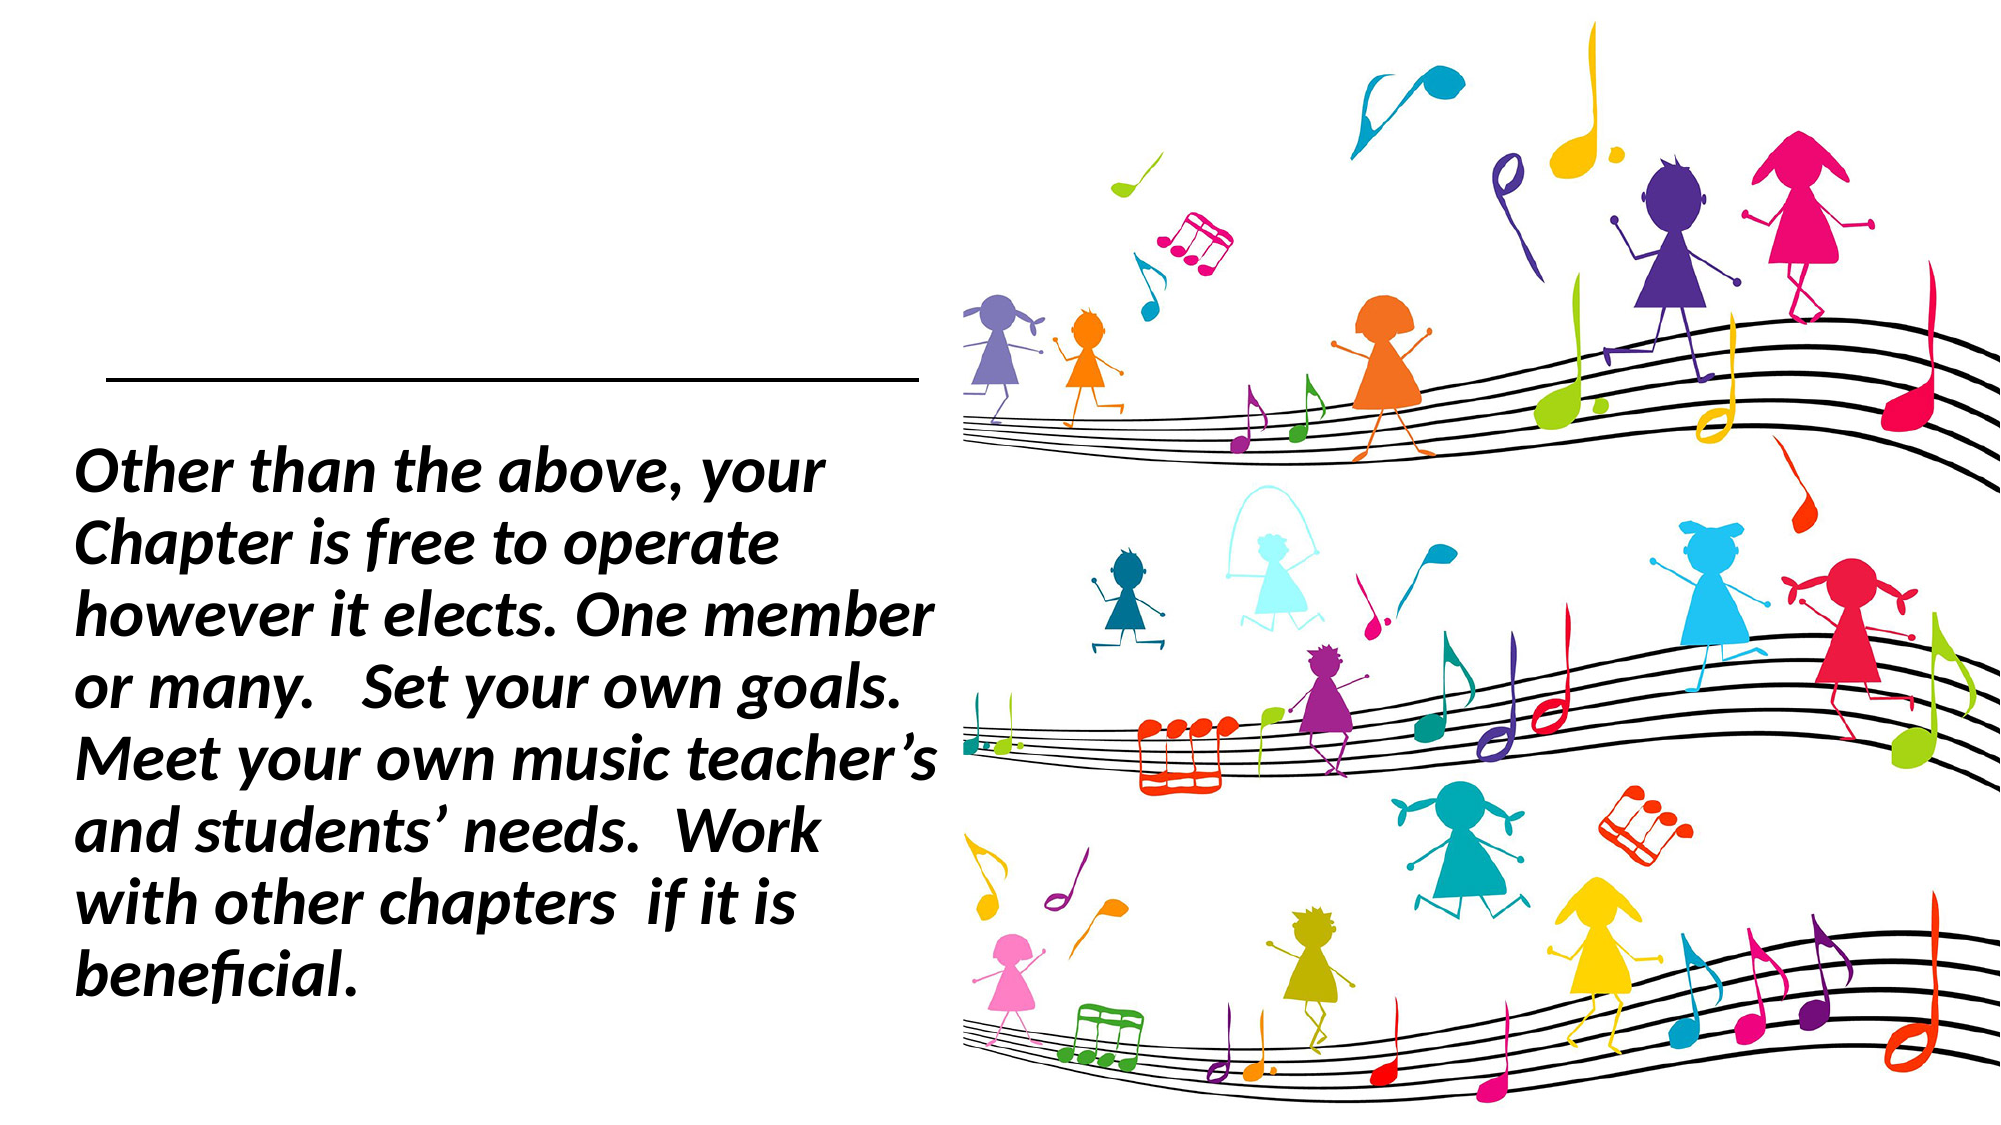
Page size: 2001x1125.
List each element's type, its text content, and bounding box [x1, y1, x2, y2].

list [963, 0, 2000, 1125]
list Other than the above, your Chapter is free to operate however it elects. One member or many. Set your own goals. Meet your own music teacher’s and students’ needs. Work with other chapters if it is beneficial. [59, 427, 956, 1052]
